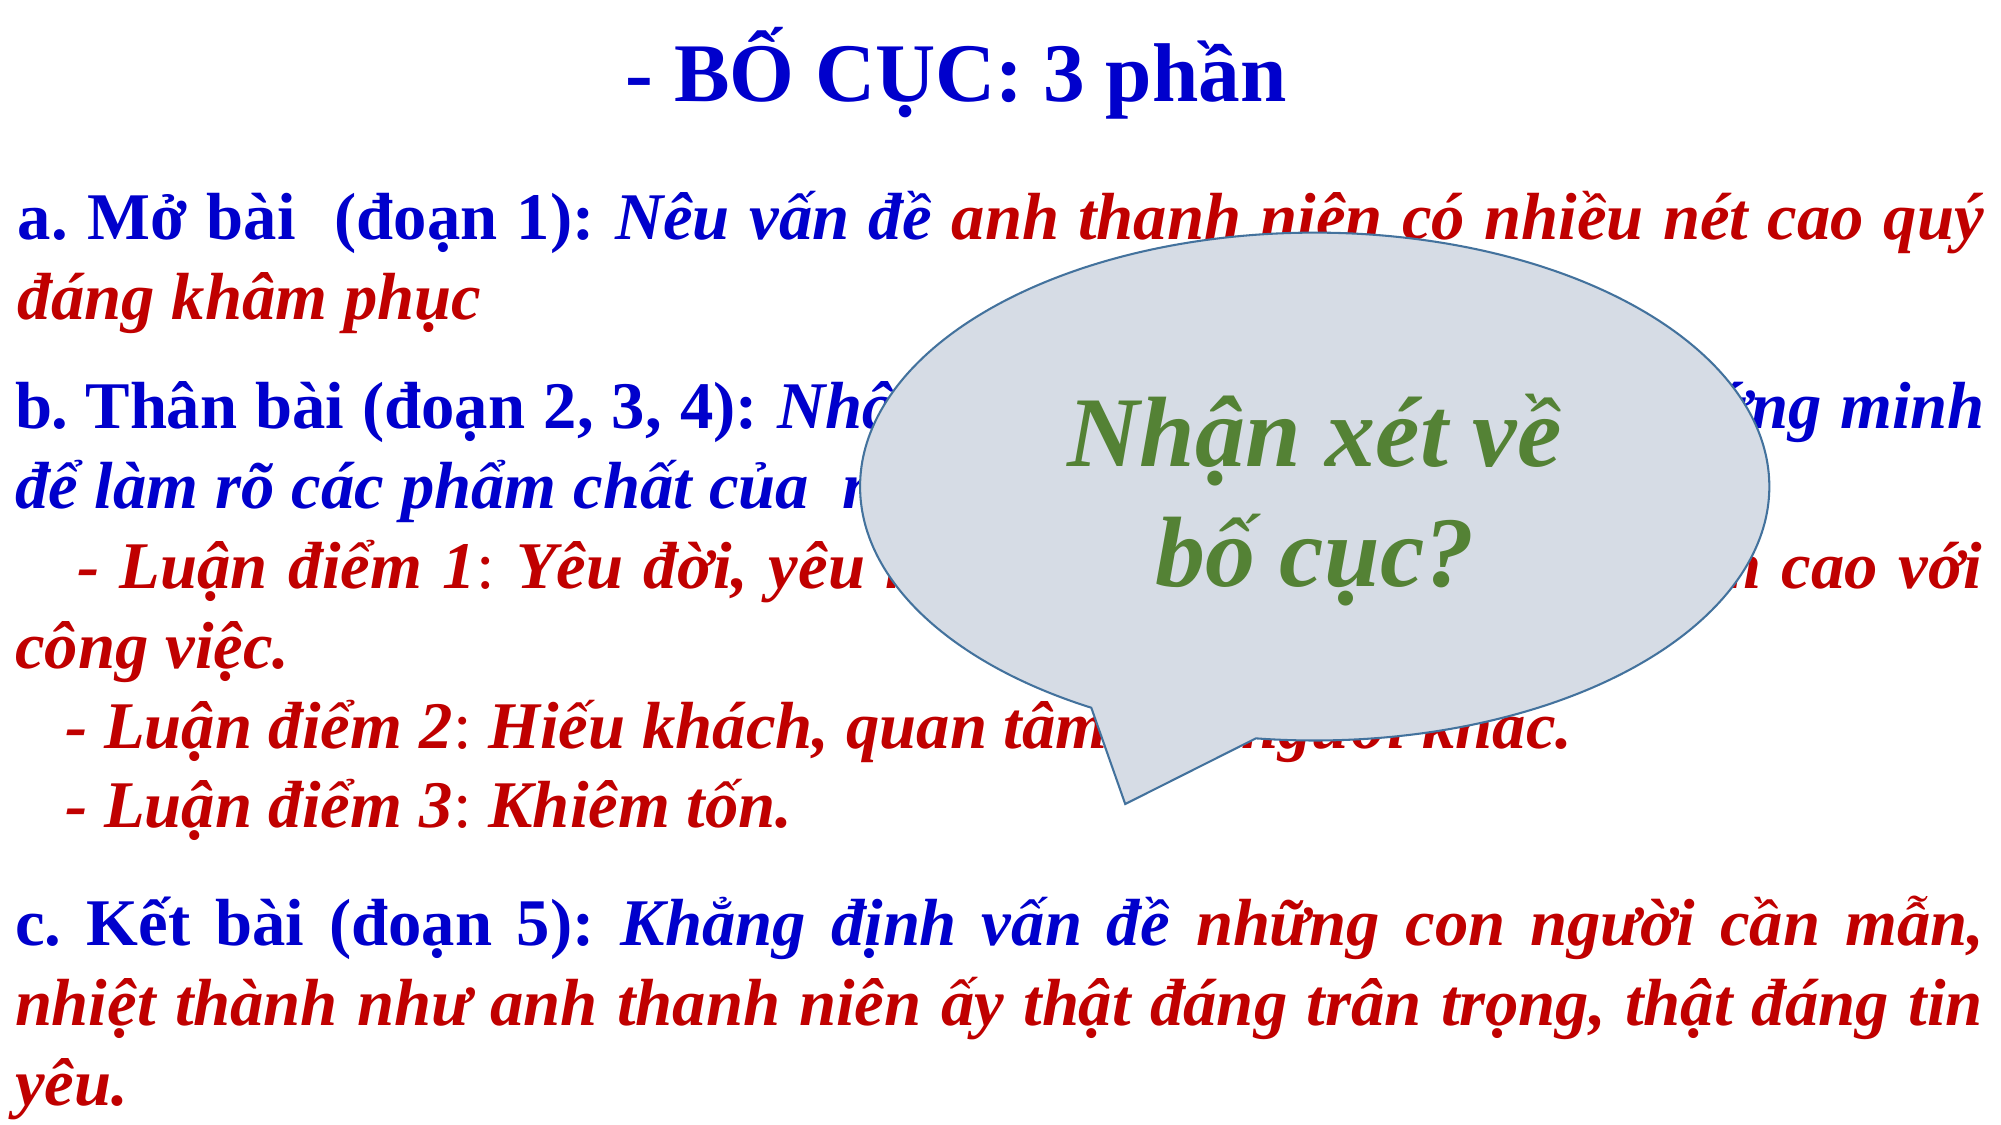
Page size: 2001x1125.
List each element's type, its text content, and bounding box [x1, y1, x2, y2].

text_box - BỐ CỤC: 3 phần [610, 10, 1315, 126]
text_box c. Kết bài (đoạn 5): Khẳng định vấn đề những con người cần mẫn, nhiệt thành như anh thanh niên ấy thật đáng trân trọng, thật đáng tin yêu. [0, 871, 2000, 1125]
text_box a. Mở bài (đoạn 1): Nêu vấn đề anh thanh niên có nhiều nét cao quý đáng khâm phục [2, 165, 2000, 340]
text_box b. Thân bài (đoạn 2, 3, 4): Nhận xét, đánh giá, phân tích, chứng minh để làm rõ các phẩm chất của nhân vật anh thanh: - Luận điểm 1: Yêu đời, yêu nghề, có tinh thần trách nhiệm cao với công việc. - Luận điểm 2: Hiếu khách, quan tâm đến người khác. - Luận điểm 3: Khiêm tốn. [0, 354, 2000, 849]
text_box Nhận xét về bố cục? [859, 231, 1771, 806]
